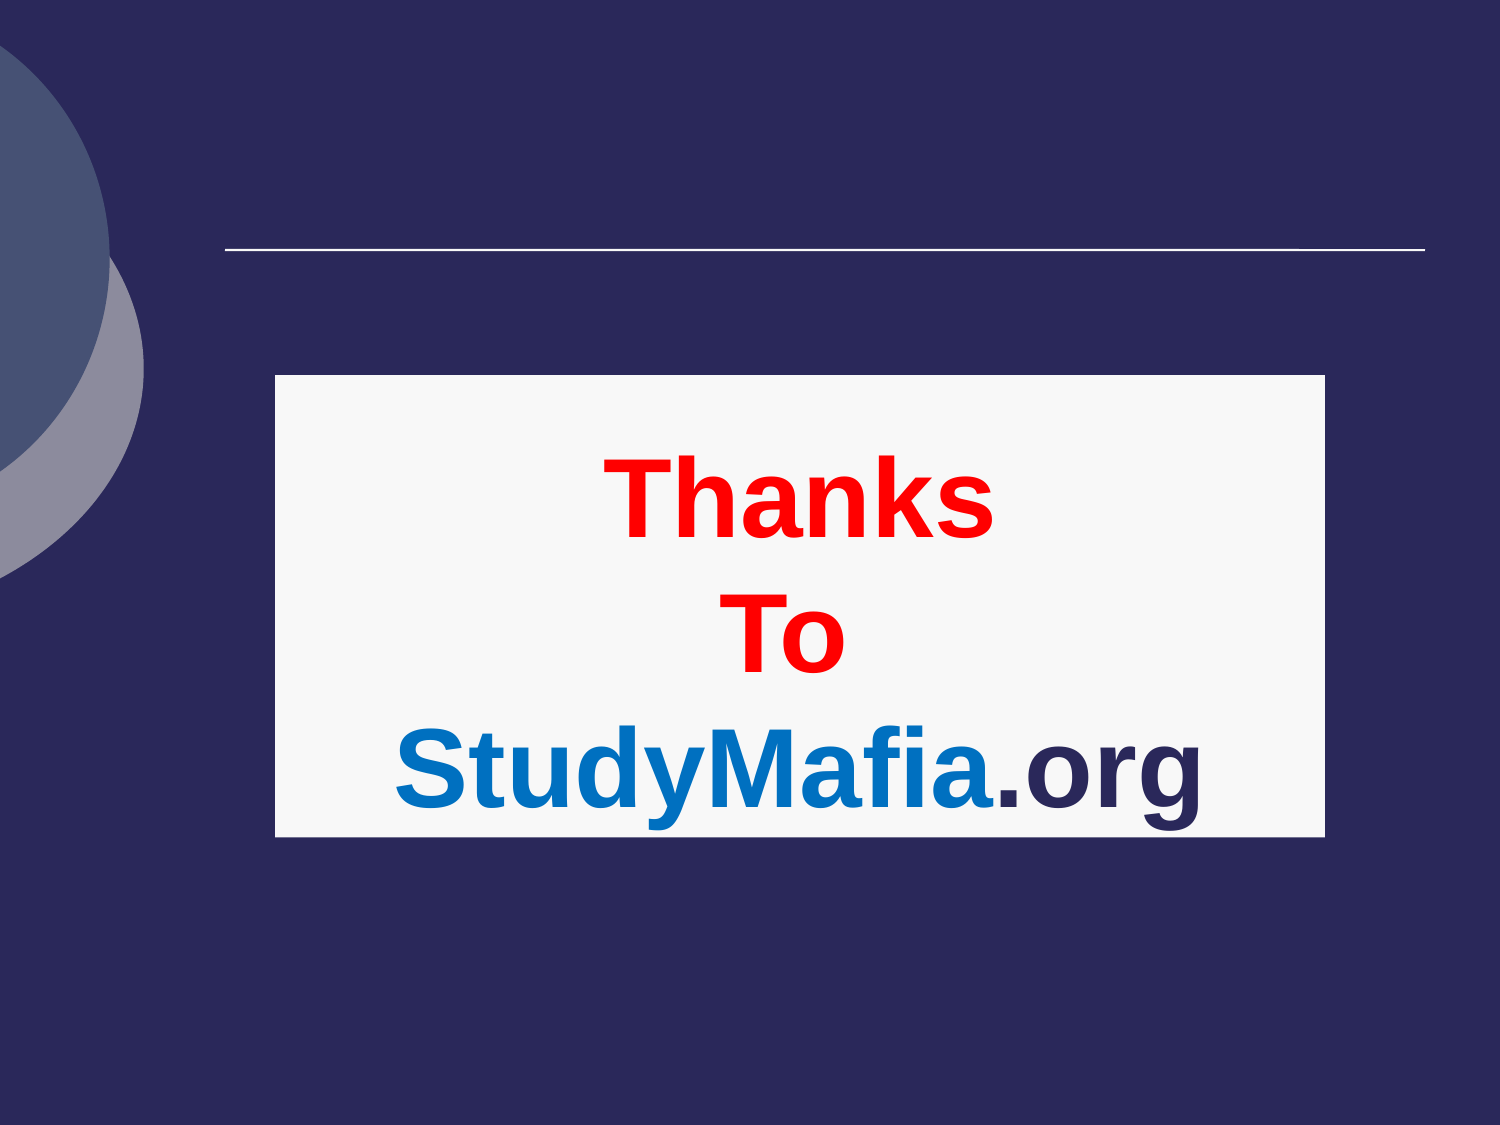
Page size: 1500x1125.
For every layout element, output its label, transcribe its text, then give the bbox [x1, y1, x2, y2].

title Thanks To StudyMafia.org [275, 375, 1325, 838]
